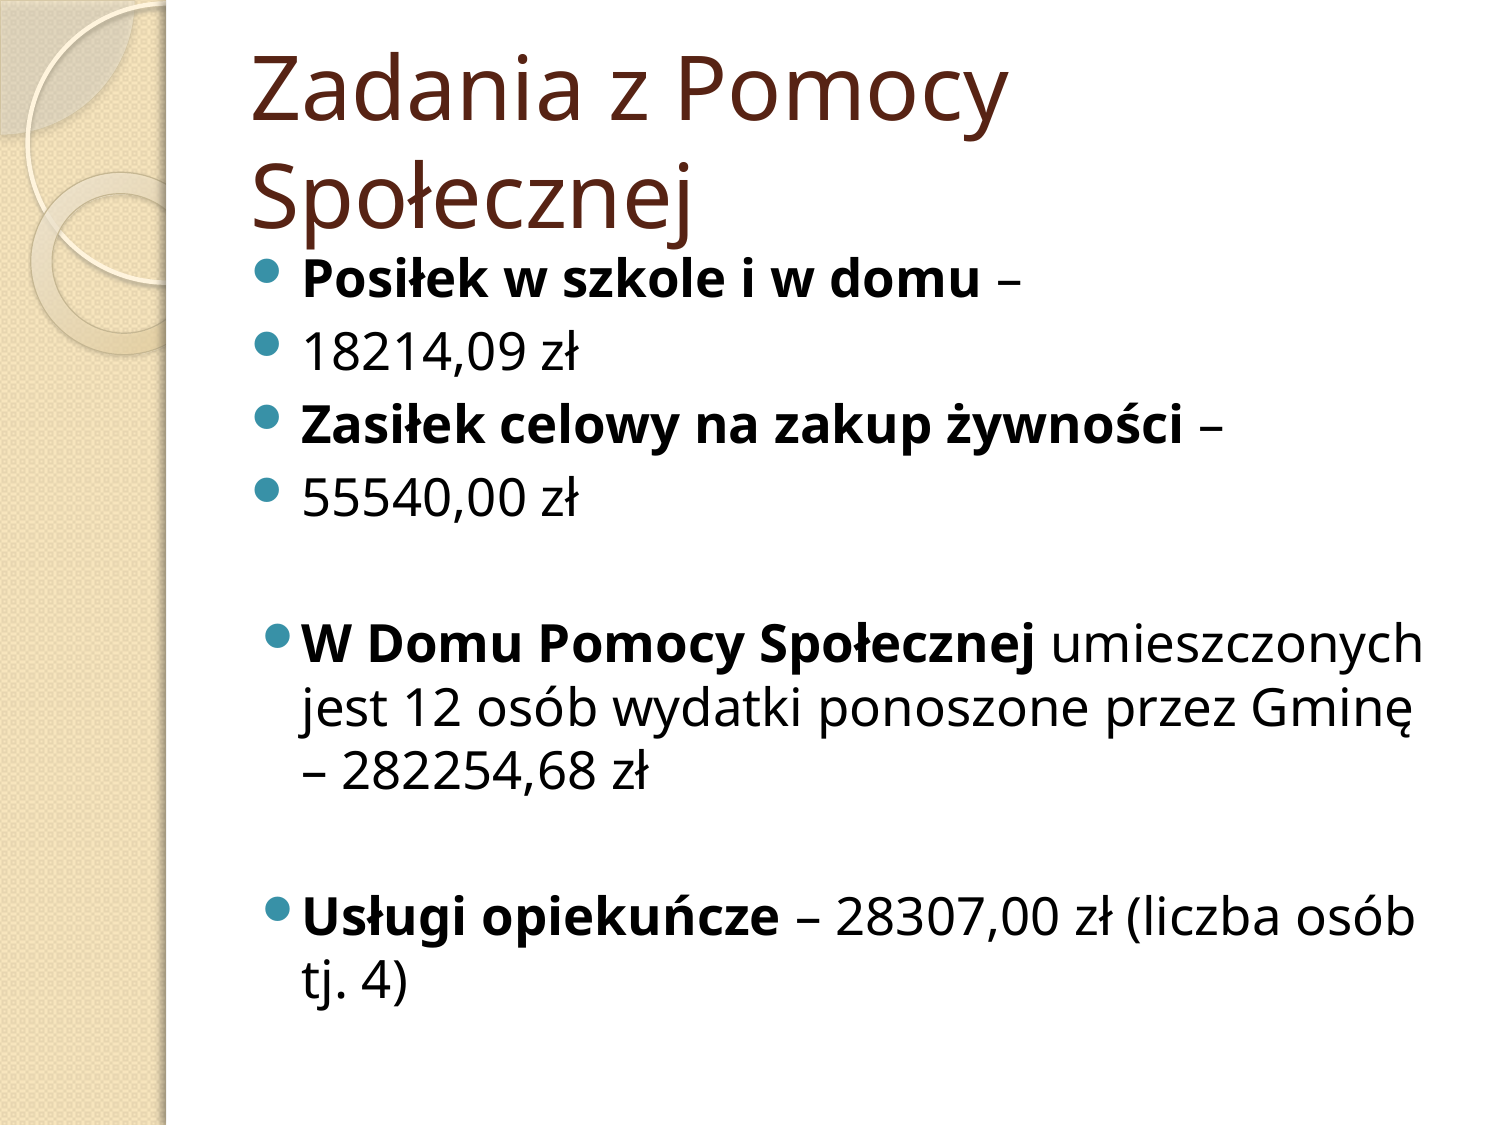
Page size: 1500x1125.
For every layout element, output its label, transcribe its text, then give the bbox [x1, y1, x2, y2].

list Posiłek w szkole i w domu – 18214,09 zł Zasiłek celowy na zakup żywności – 55540,00 zł W Domu Pomocy Społecznej umieszczonych jest 12 osób wydatki ponoszone przez Gminę – 282254,68 zł Usługi opiekuńcze – 28307,00 zł (liczba osób tj. 4) [235, 237, 1466, 1025]
title Zadania z Pomocy Społecznej [235, 45, 1466, 233]
